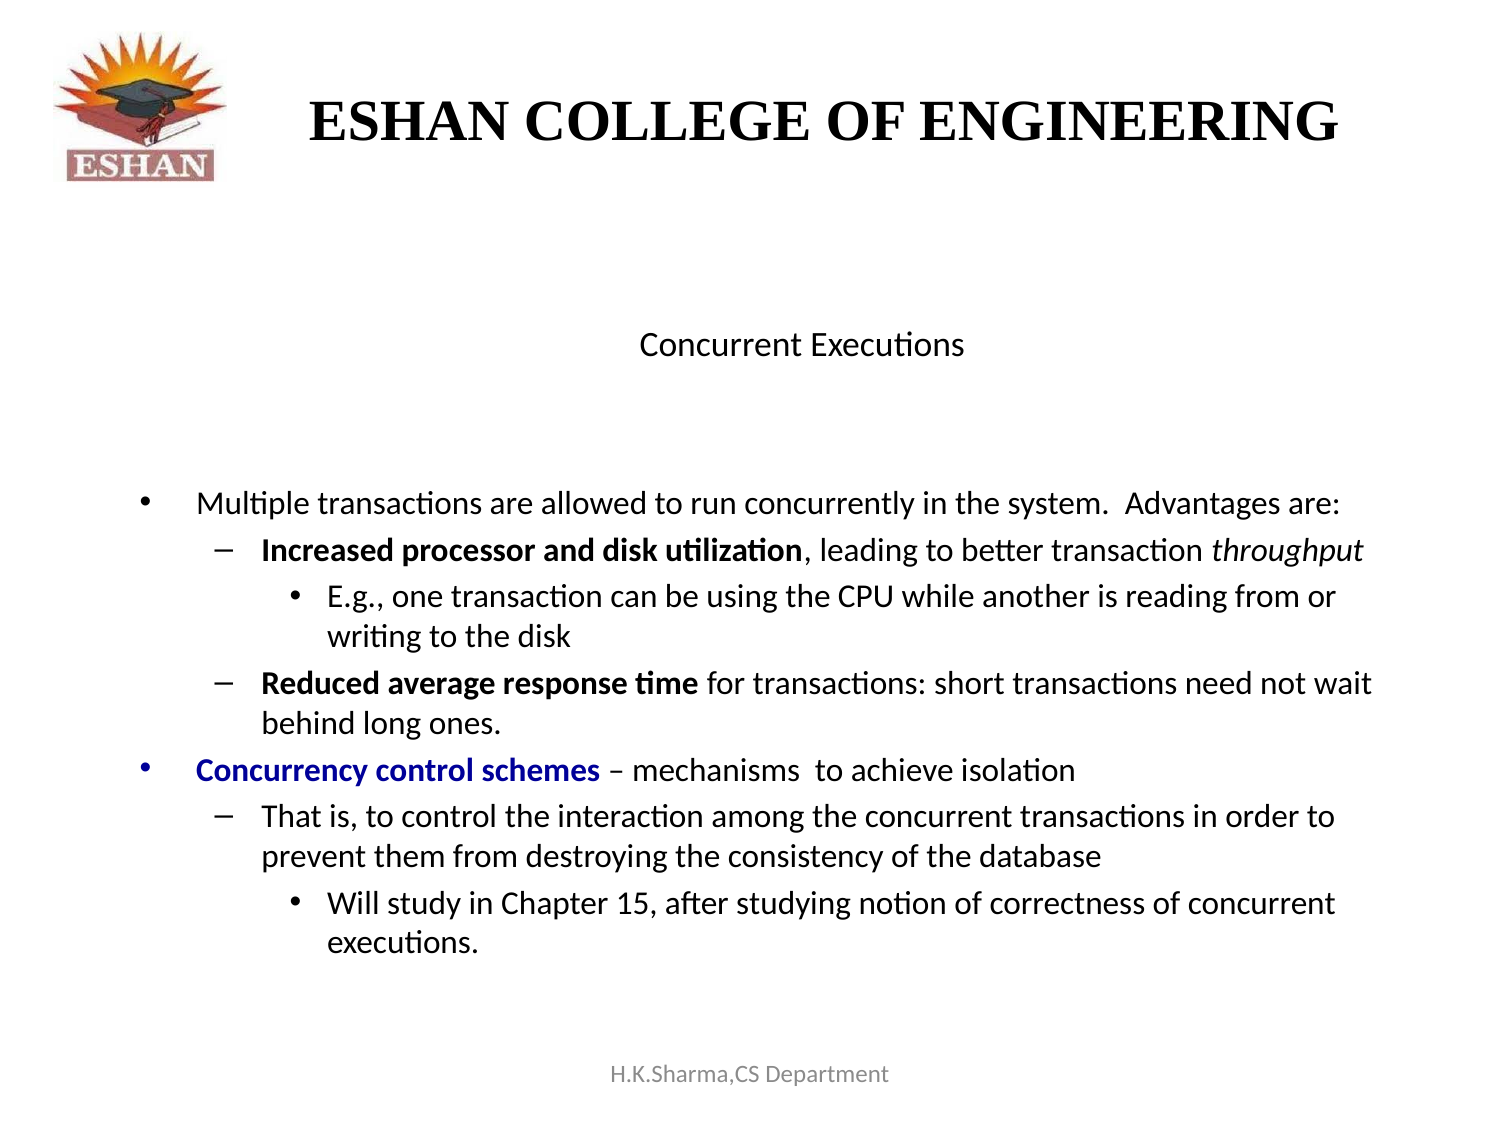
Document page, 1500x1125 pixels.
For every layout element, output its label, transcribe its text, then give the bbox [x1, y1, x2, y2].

footer H.K.Sharma,CS Department [512, 1042, 988, 1103]
picture [52, 18, 228, 195]
text_box ESHAN COLLEGE OF ENGINEERING [294, 82, 1369, 161]
list Multiple transactions are allowed to run concurrently in the system. Advantages are: Increased processor and disk utilization, leading to better transaction throughput E.g., one transaction can be using the CPU while another is reading from or writing to the disk Reduced average response time for transactions: short transactions need not wait behind long ones. Concurrency control schemes – mechanisms to achieve isolation That is, to control the interaction among the concurrent transactions in order to prevent them from destroying the consistency of the database Will study in Chapter 15, after studying notion of correctness of concurrent executions. [124, 473, 1391, 994]
title Concurrent Executions [140, 312, 1465, 372]
